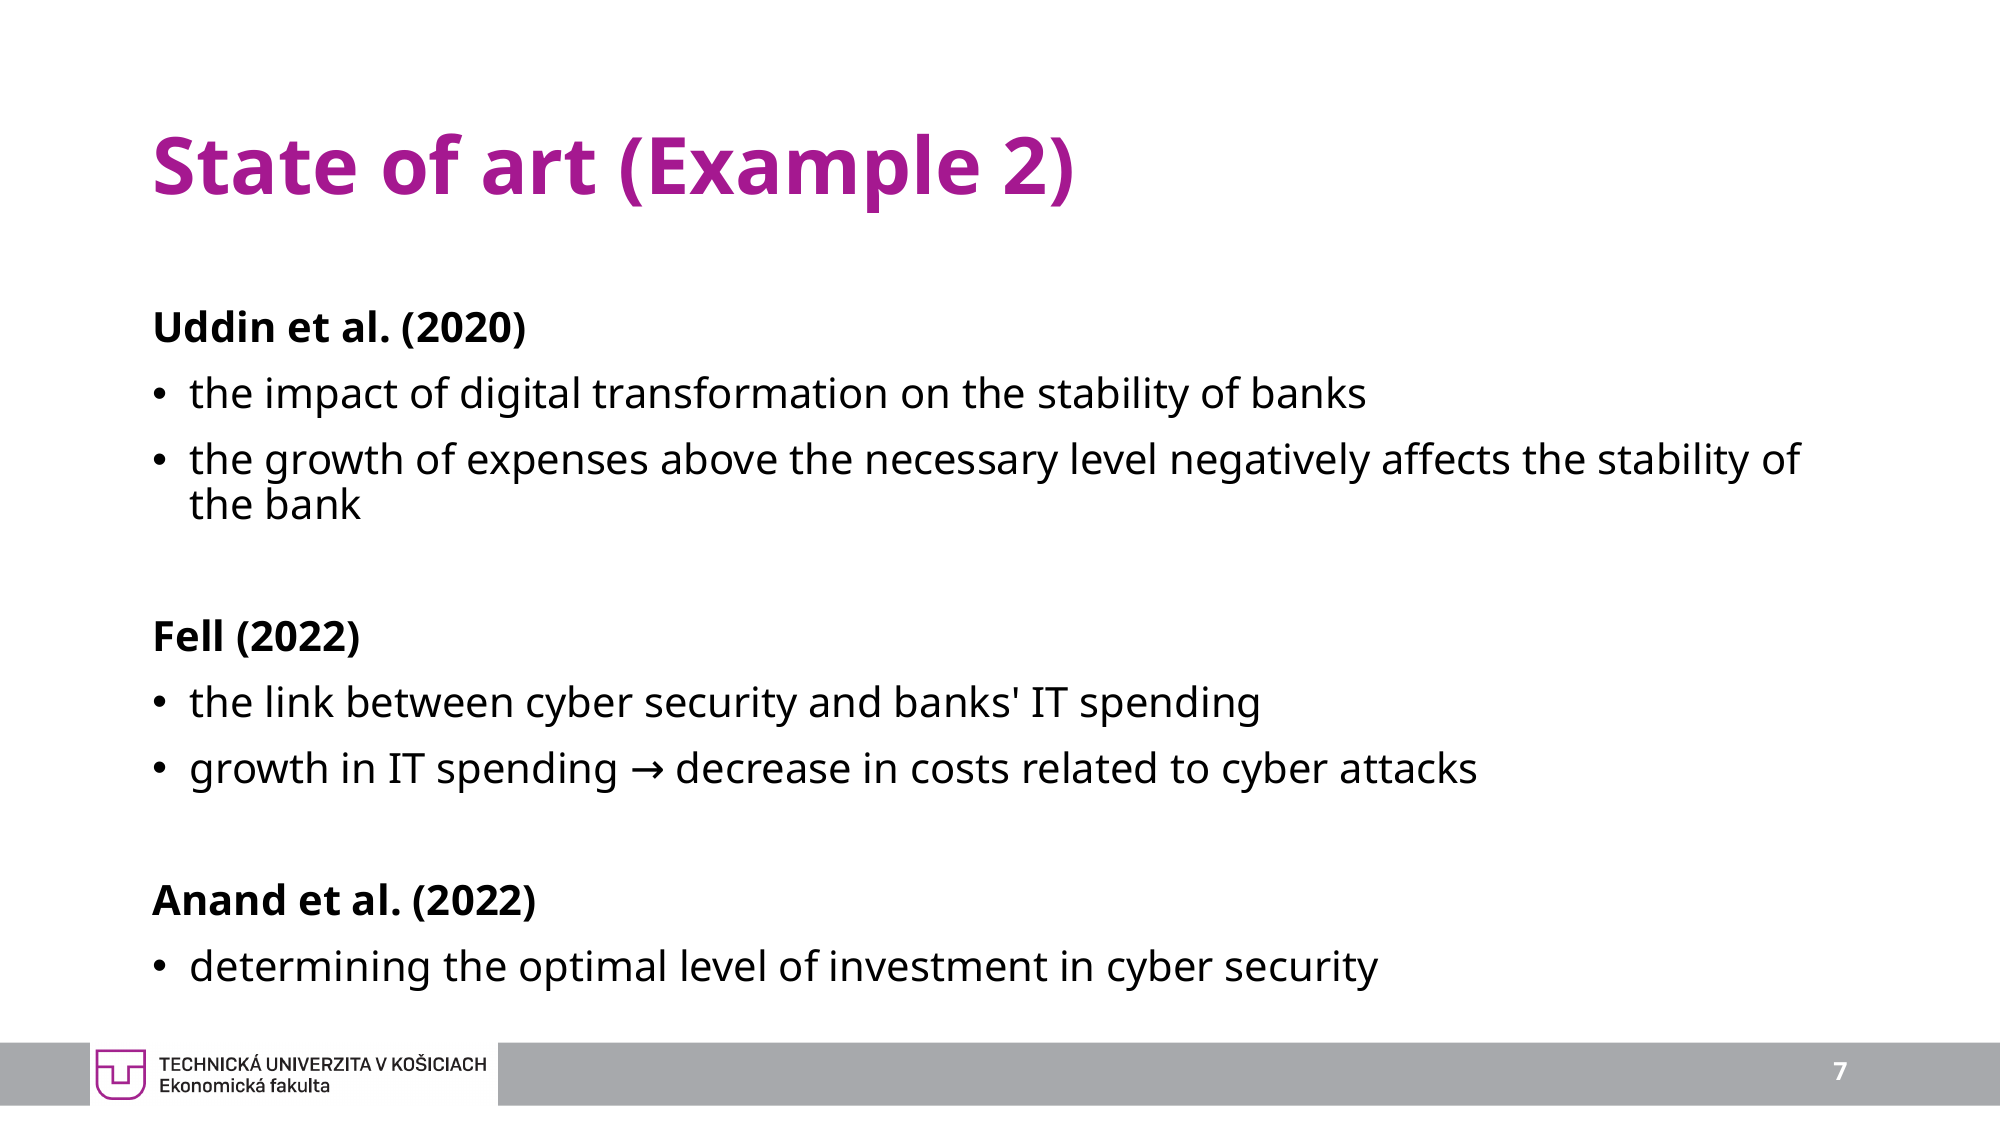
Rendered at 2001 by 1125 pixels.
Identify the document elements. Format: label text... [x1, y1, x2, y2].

title State of art (Example 2) [137, 59, 1863, 278]
text_box [498, 1042, 2000, 1106]
text_box [0, 1042, 90, 1106]
list Uddin et al. (2020) the impact of digital transformation on the stability of banks the growth of expenses above the necessary level negatively affects the stability of the bank Fell (2022) the link between cyber security and banks' IT spending growth in IT spending → decrease in costs related to cyber attacks Anand et al. (2022) determining the optimal level of investment in cyber security [137, 299, 1863, 1014]
picture [90, 1042, 498, 1106]
slide_number 7 [1412, 1042, 1863, 1103]
